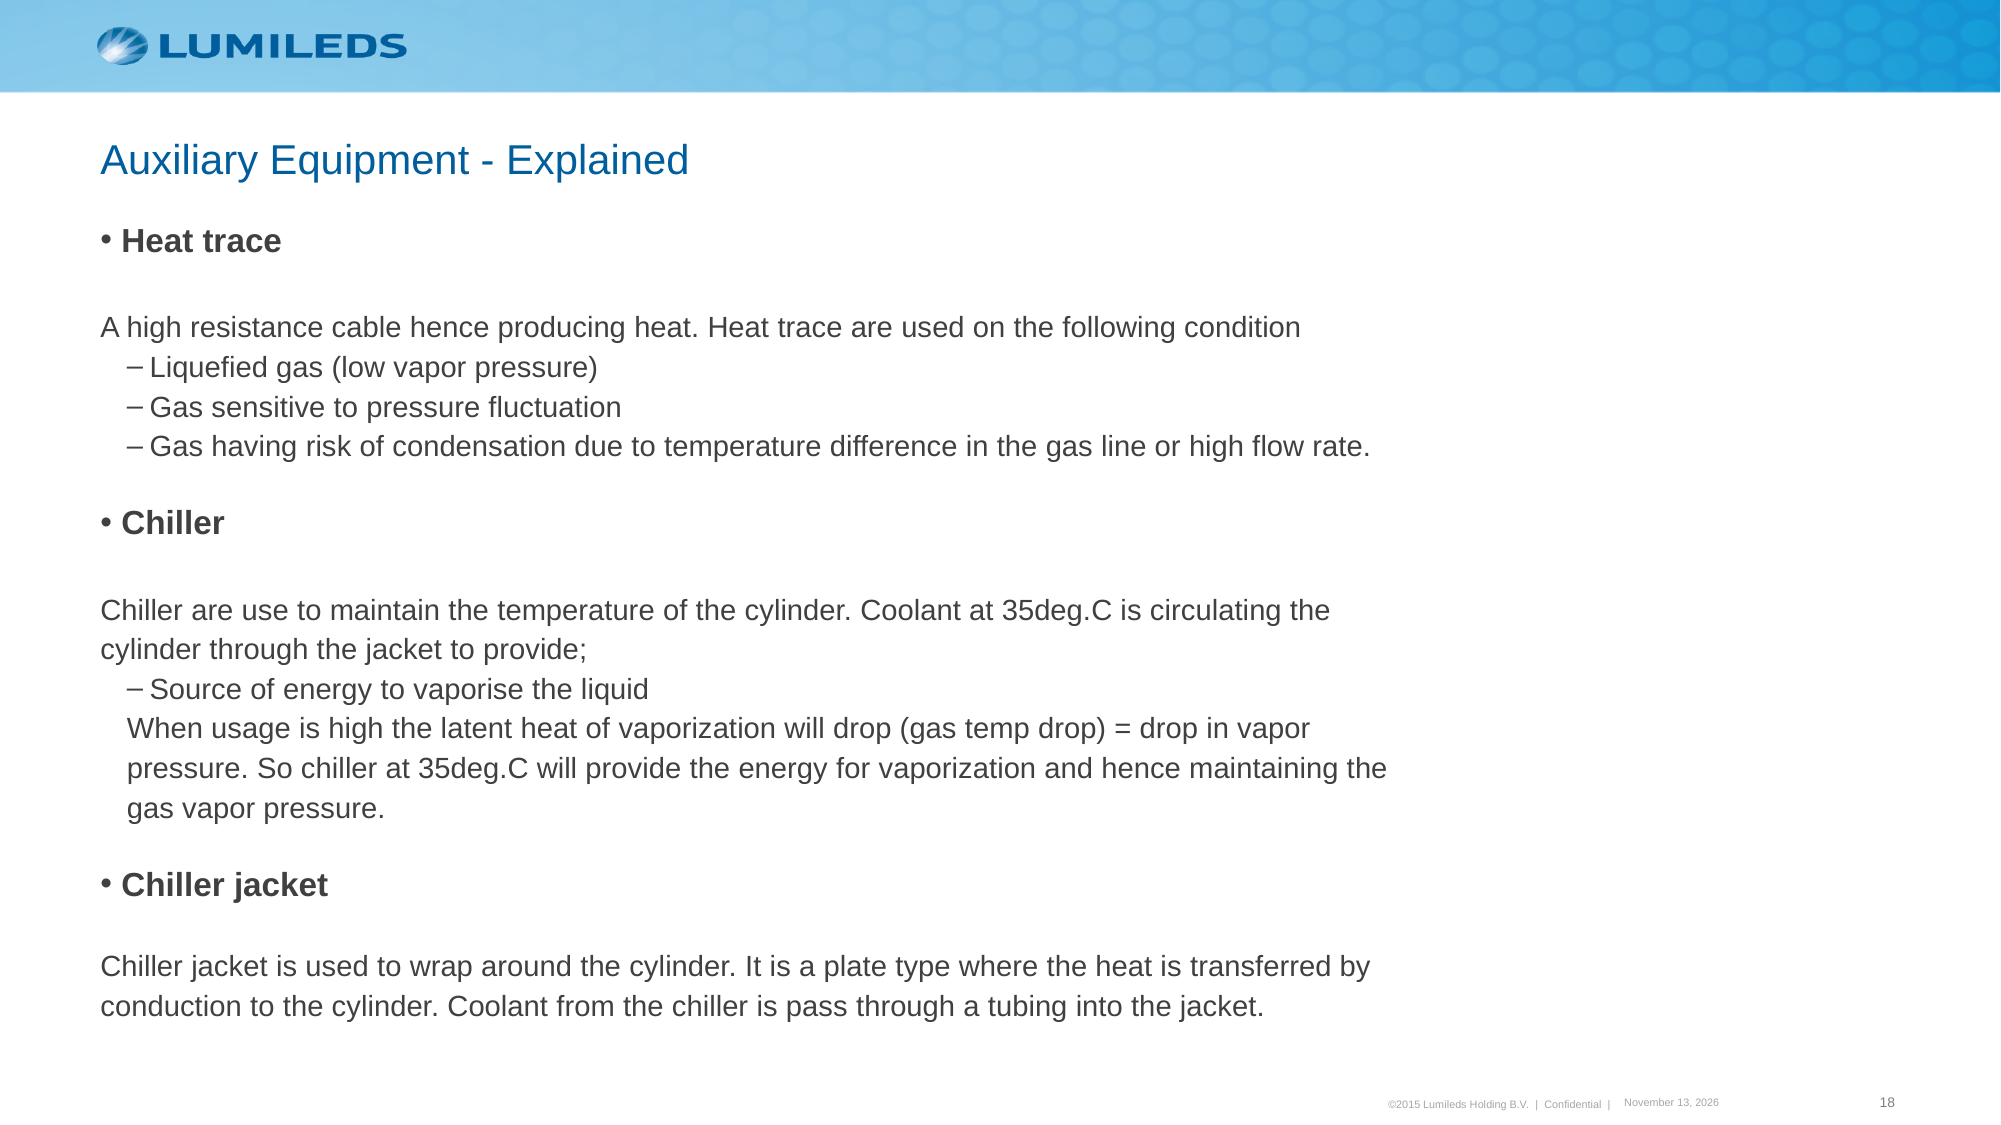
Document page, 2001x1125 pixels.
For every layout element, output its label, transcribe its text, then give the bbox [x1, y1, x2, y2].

picture [0, 0, 2001, 1125]
list Heat trace A high resistance cable hence producing heat. Heat trace are used on the following condition Liquefied gas (low vapor pressure) Gas sensitive to pressure fluctuation Gas having risk of condensation due to temperature difference in the gas line or high flow rate. Chiller Chiller are use to maintain the temperature of the cylinder. Coolant at 35deg.C is circulating the cylinder through the jacket to provide; Source of energy to vaporise the liquid When usage is high the latent heat of vaporization will drop (gas temp drop) = drop in vapor pressure. So chiller at 35deg.C will provide the energy for vaporization and hence maintaining the gas vapor pressure. Chiller jacket Chiller jacket is used to wrap around the cylinder. It is a plate type where the heat is transferred by conduction to the cylinder. Coolant from the chiller is pass through a tubing into the jacket. [100, 219, 1478, 1024]
list Auxiliary Equipment - Explained [100, 126, 1903, 191]
